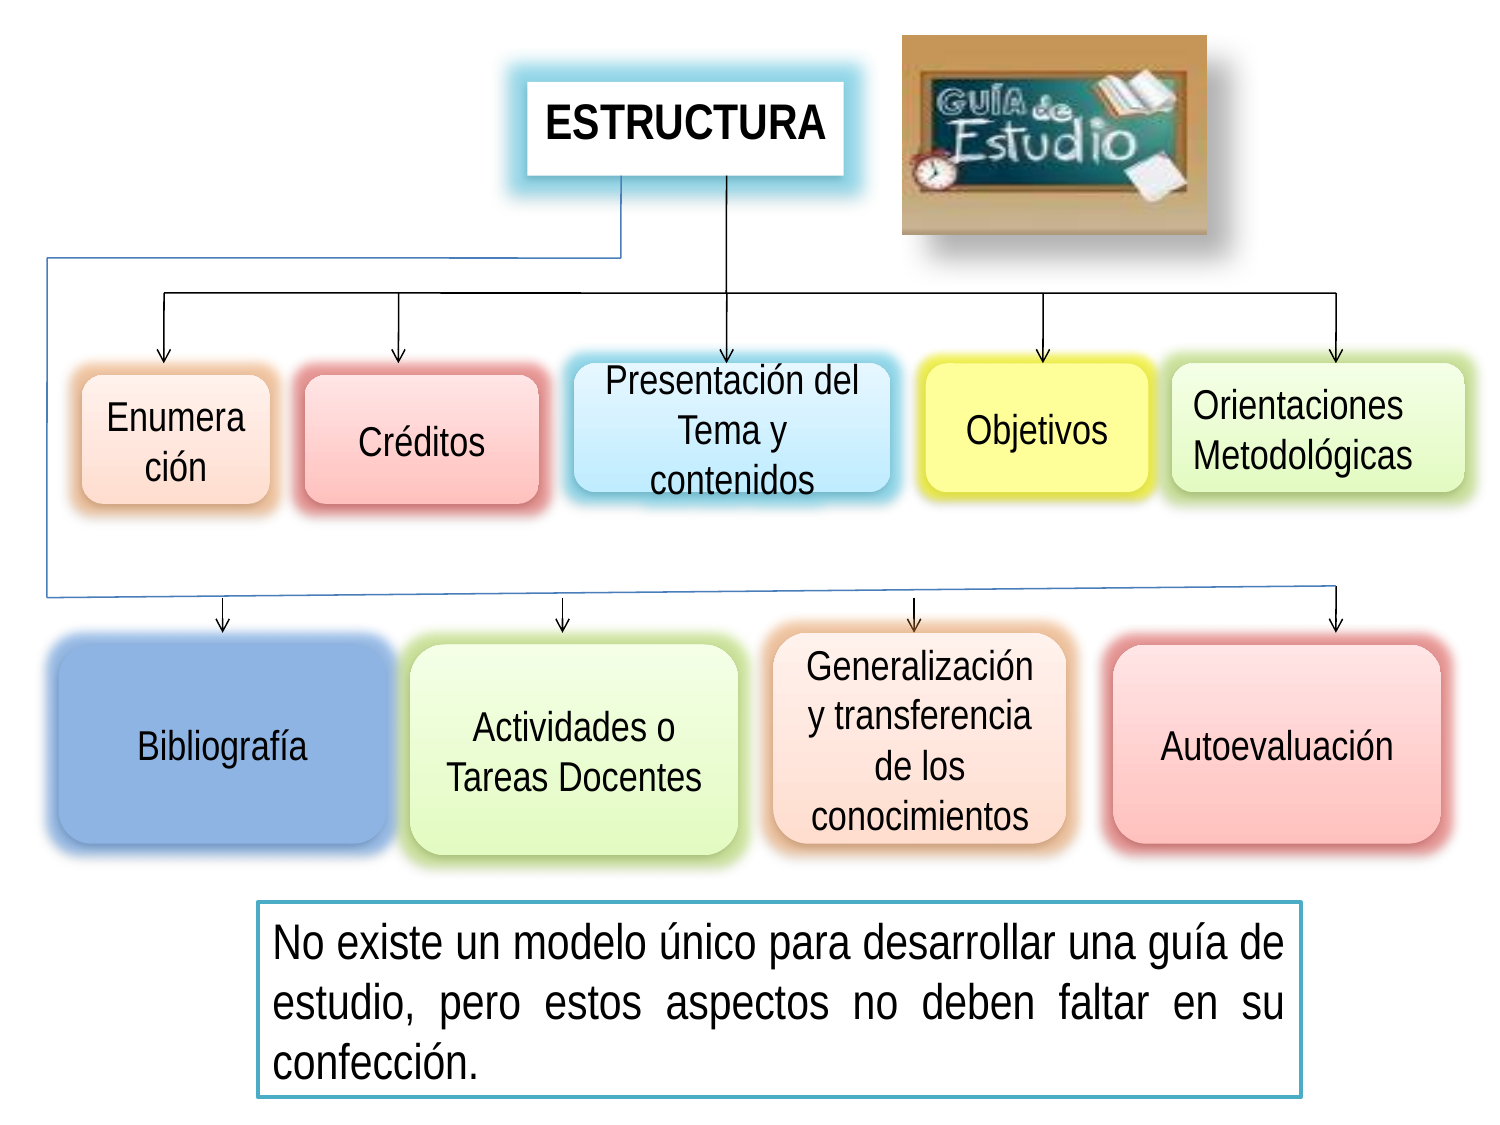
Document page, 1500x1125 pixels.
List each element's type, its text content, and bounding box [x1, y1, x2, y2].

text_box Autoevaluación [1112, 643, 1443, 845]
picture [902, 34, 1208, 235]
text_box Enumeración [81, 374, 271, 505]
text_box ESTRUCTURA [527, 81, 844, 176]
text_box Orientaciones Metodológicas [1171, 362, 1466, 493]
text_box Bibliografía [57, 643, 388, 845]
text_box Objetivos [924, 362, 1150, 493]
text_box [46, 585, 1337, 598]
text_box Actividades o Tareas Docentes [409, 643, 739, 857]
text_box Presentación del Tema y contenidos [573, 362, 892, 493]
text_box Créditos [303, 374, 540, 505]
text_box No existe un modelo único para desarrollar una guía de estudio, pero estos aspectos no deben faltar en su confección. [256, 900, 1303, 1099]
text_box Generalización y transferencia de los conocimientos [772, 632, 1068, 845]
